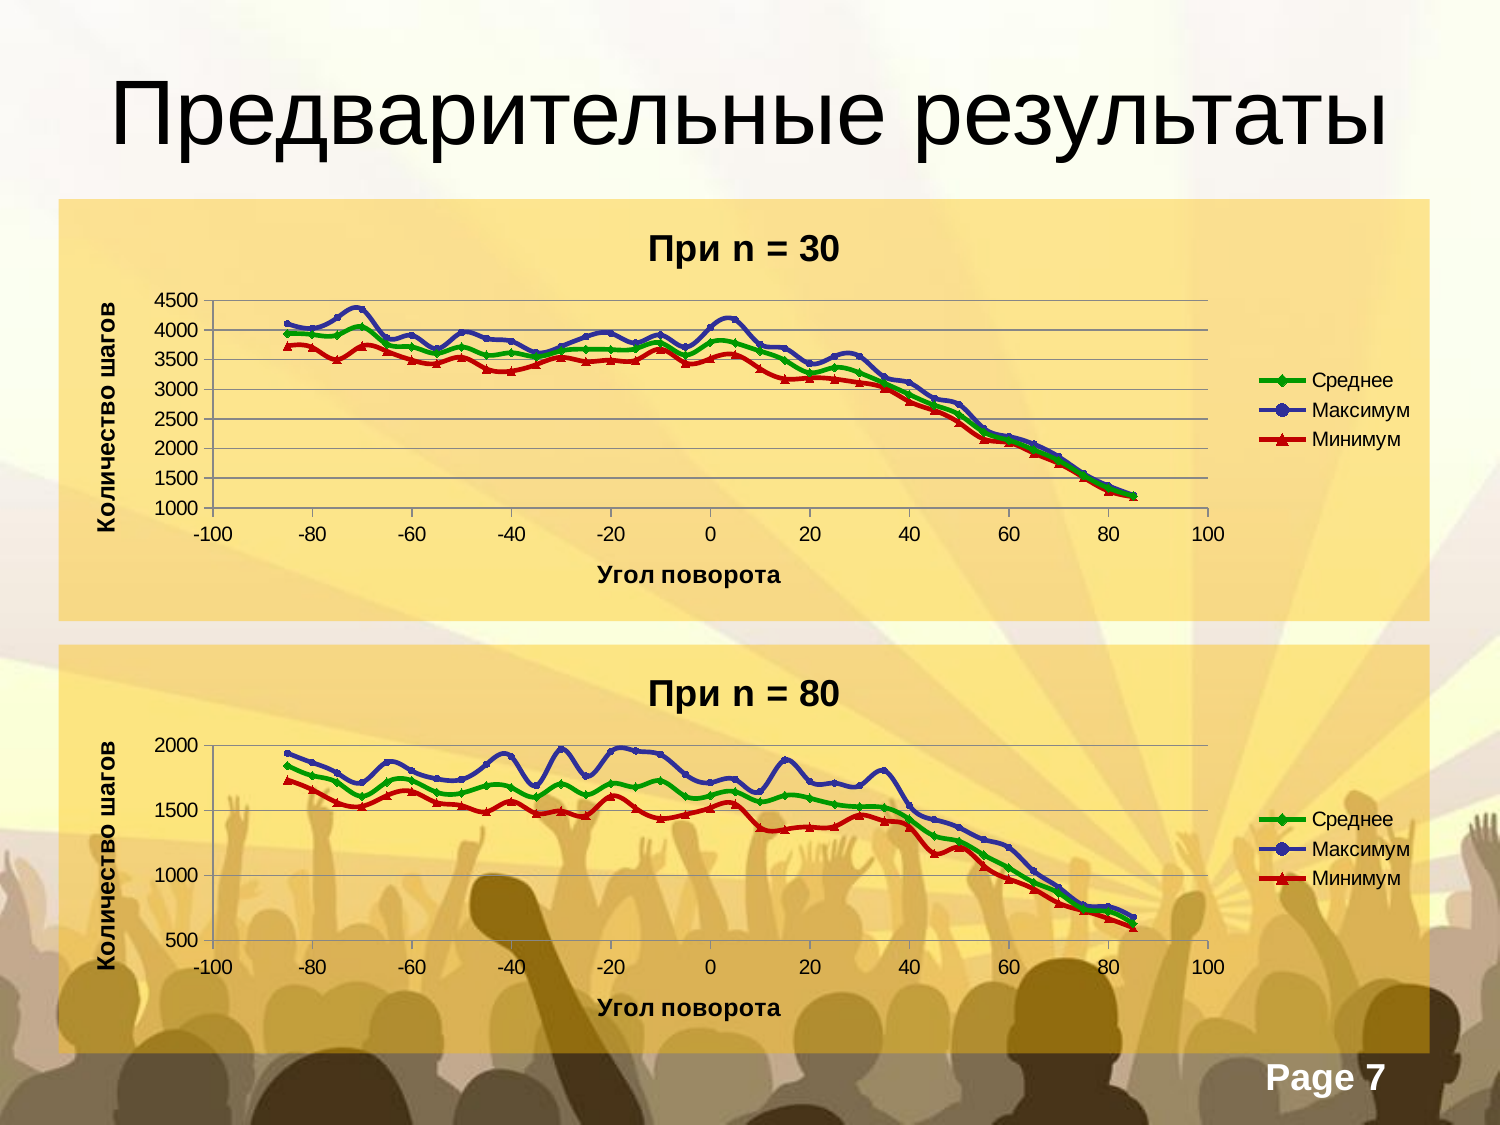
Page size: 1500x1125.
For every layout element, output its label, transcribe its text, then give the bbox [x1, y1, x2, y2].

title Предварительные результаты [75, 45, 1425, 197]
chart [58, 198, 1430, 622]
chart [58, 644, 1430, 1054]
picture [0, 0, 1500, 1125]
